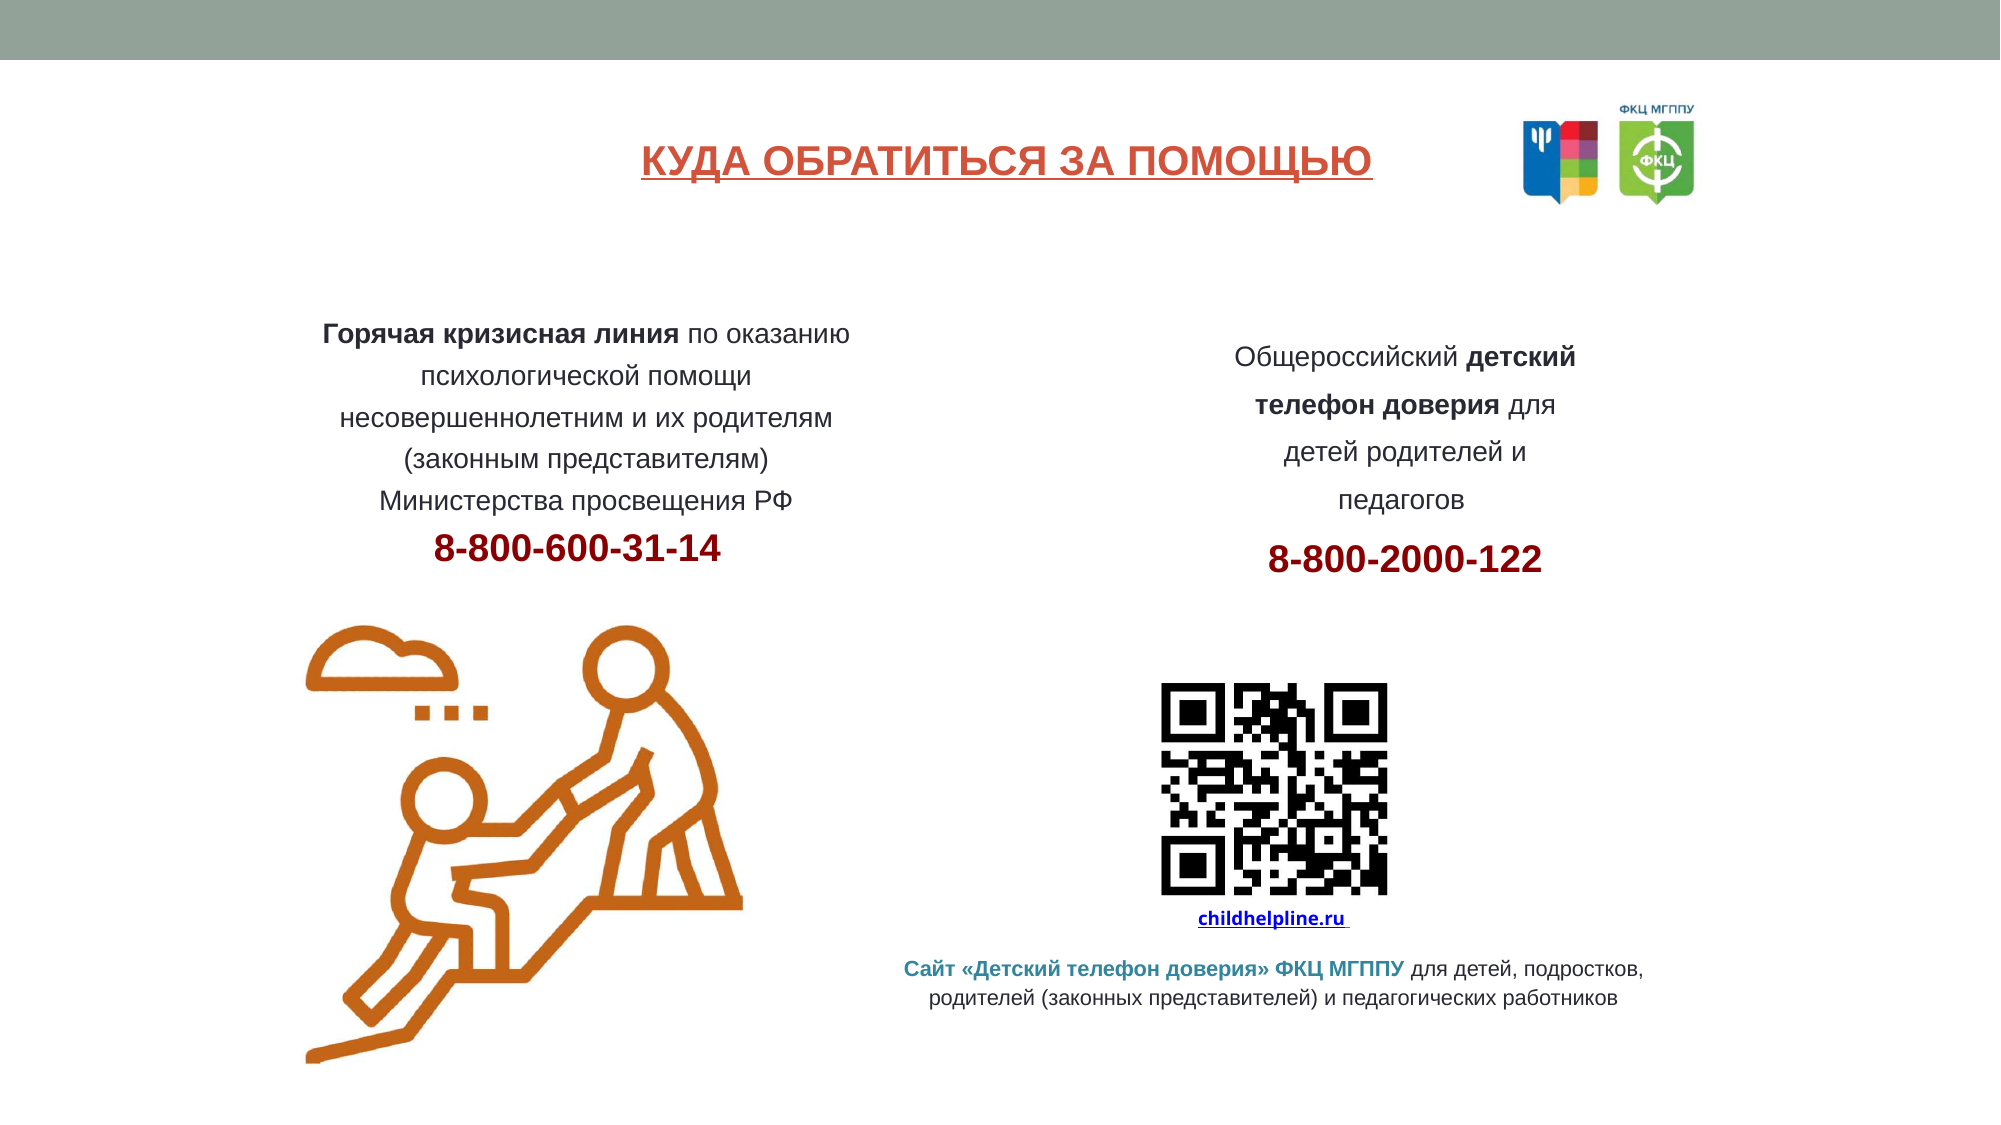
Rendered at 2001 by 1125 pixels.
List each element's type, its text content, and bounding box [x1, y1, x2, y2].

text_box Сайт «Детский телефон доверия» ФКЦ МГППУ для детей, подростков, родителей (законных представителей) и педагогических работников [893, 951, 1655, 1018]
picture [1125, 649, 1423, 903]
text_box 8-800-600-31-14 [433, 522, 740, 560]
text_box Горячая кризисная линия по оказанию психологической помощи несовершеннолетним и их родителям (законным представителям) Министерства просвещения РФ [317, 307, 856, 501]
picture [1507, 85, 1716, 221]
text_box КУДА ОБРАТИТЬСЯ ЗА ПОМОЩЬЮ [661, 133, 1353, 178]
text_box childhelpline.ru [1161, 909, 1387, 937]
text_box Общероссийский детский телефон доверия для детей родителей и педагогов 8-800-2000-122 [1216, 324, 1594, 502]
picture [290, 611, 758, 1065]
